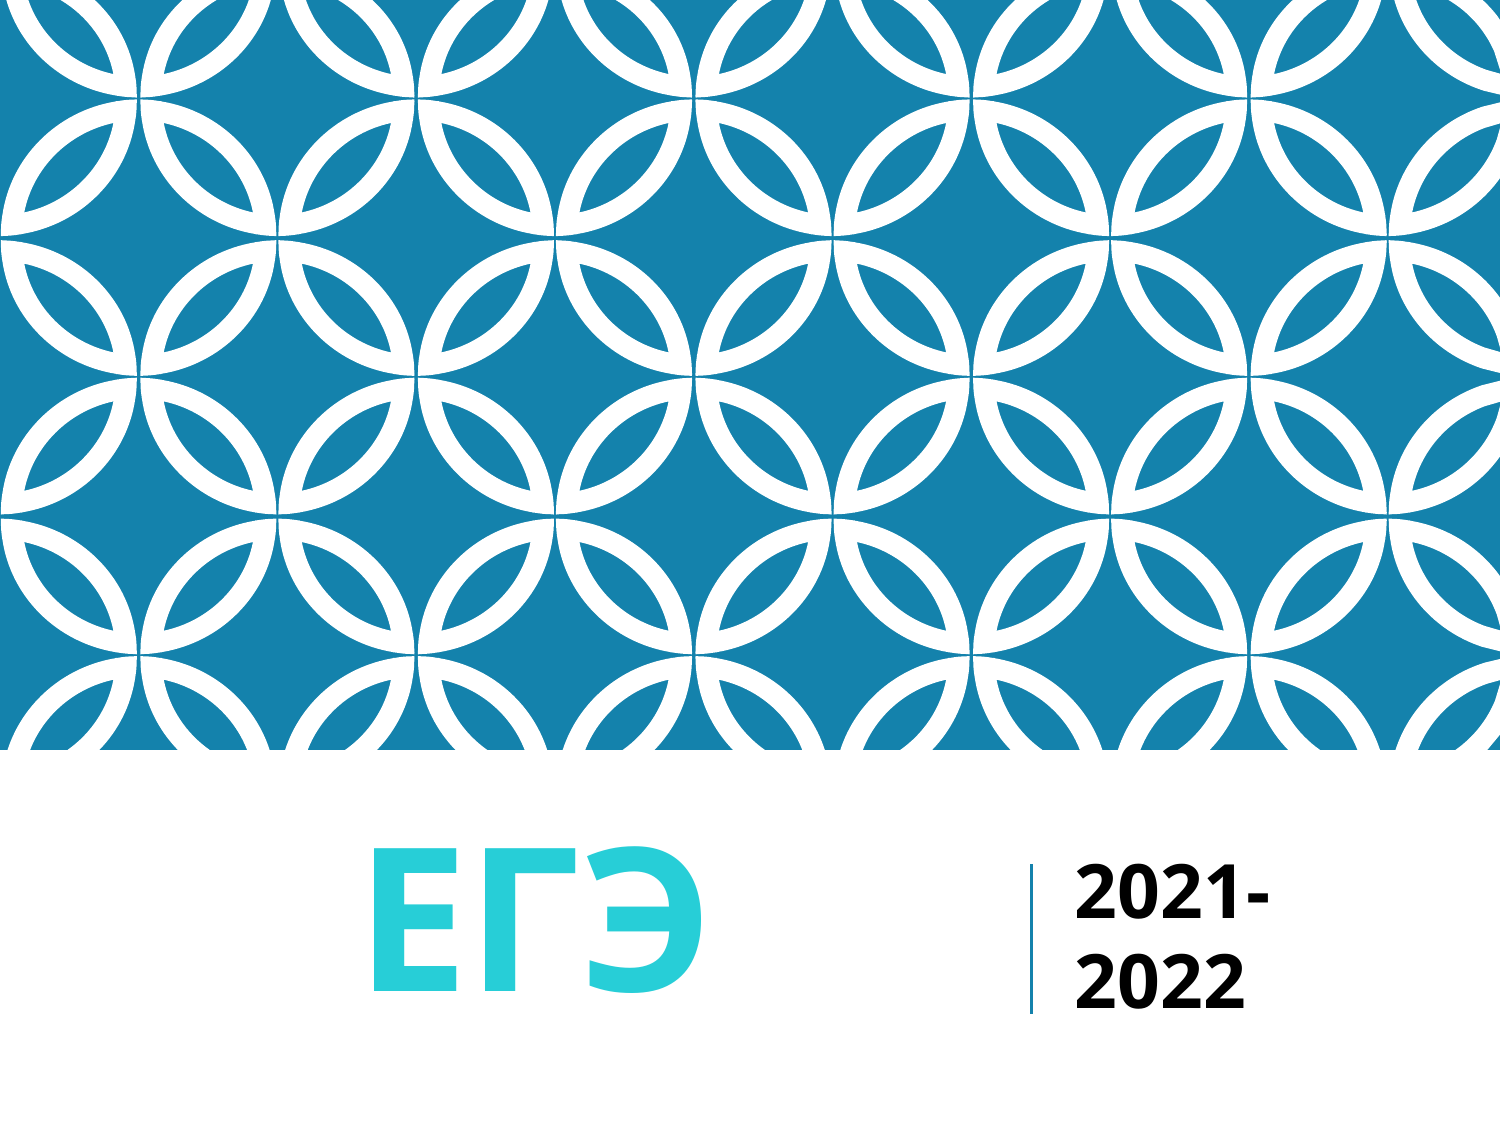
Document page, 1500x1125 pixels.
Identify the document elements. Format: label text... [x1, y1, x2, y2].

subtitle 2021-2022 [1059, 813, 1454, 1054]
title ЕГЭ [56, 813, 1013, 1054]
